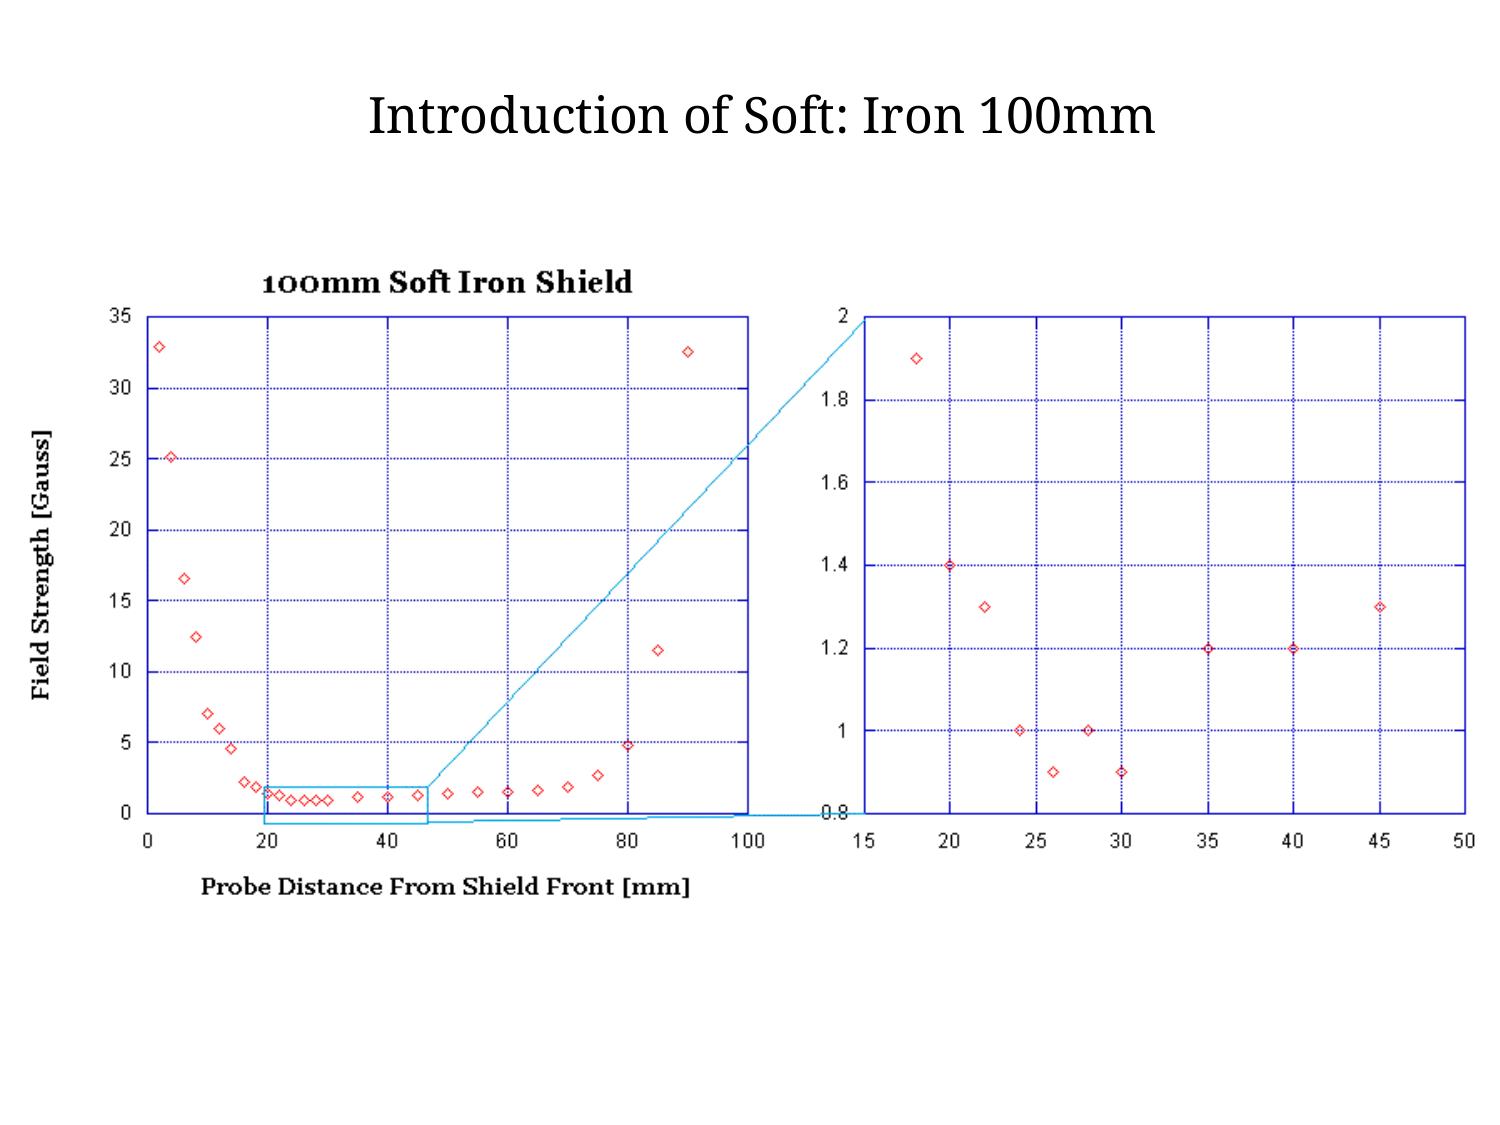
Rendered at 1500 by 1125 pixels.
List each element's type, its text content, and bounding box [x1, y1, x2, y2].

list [0, 168, 1500, 976]
title Introduction of Soft: Iron 100mm [87, 50, 1438, 165]
